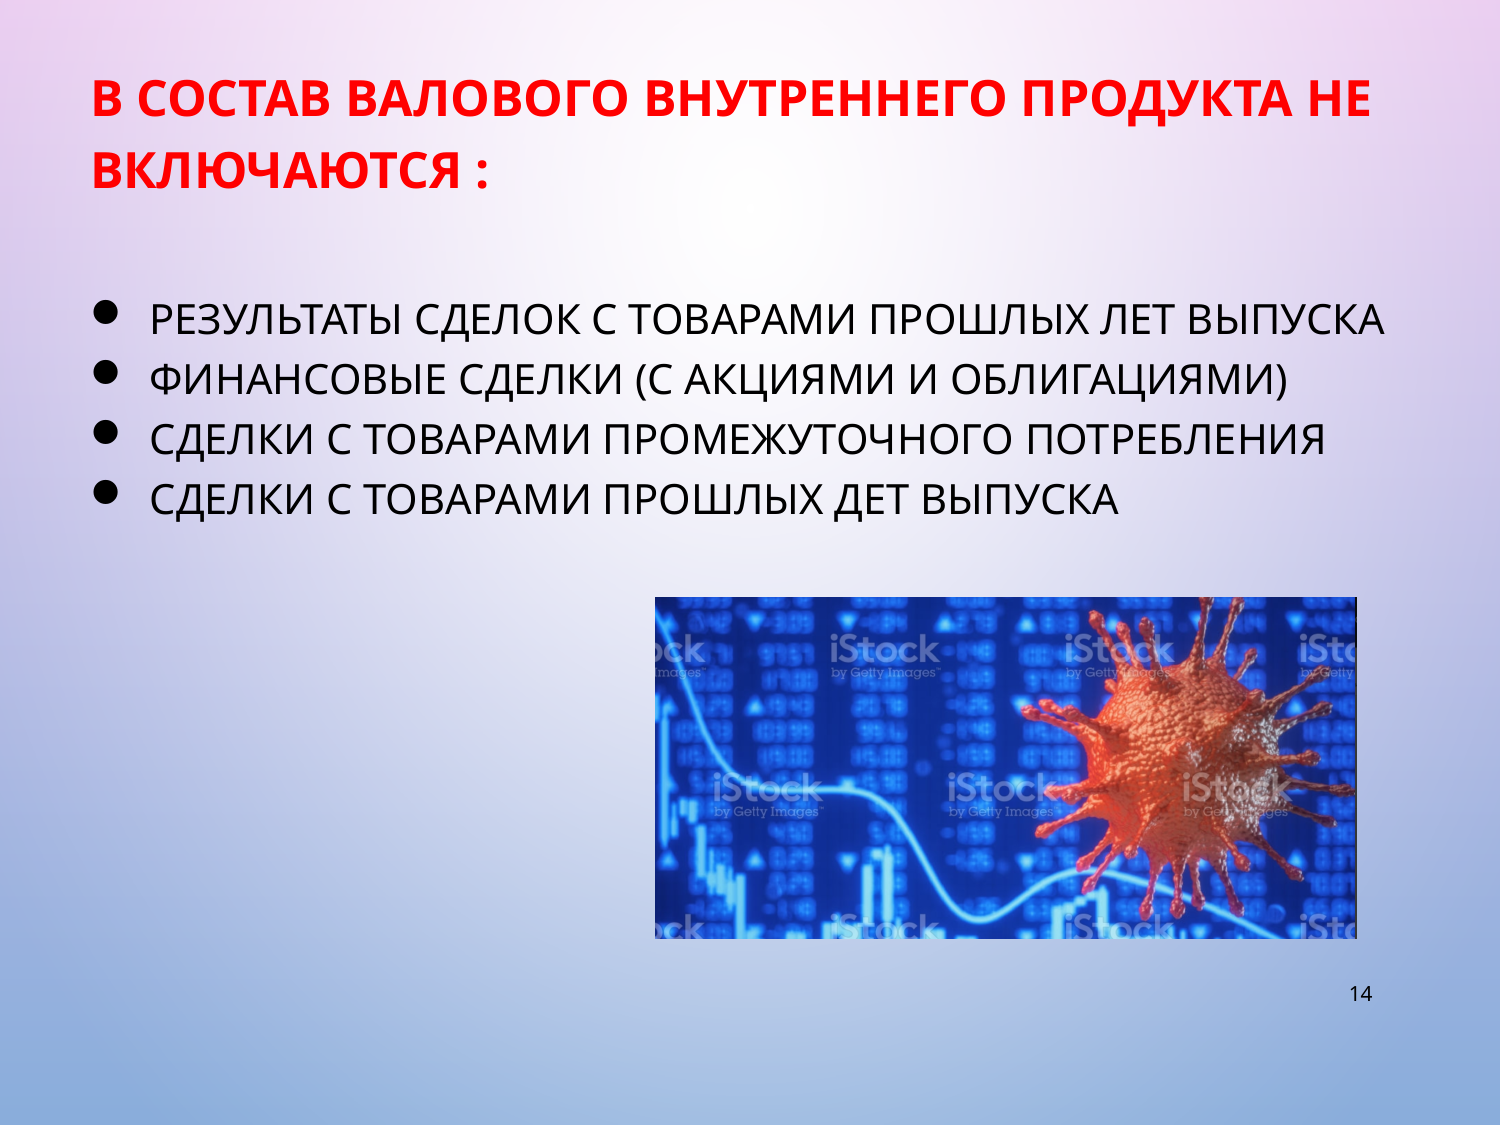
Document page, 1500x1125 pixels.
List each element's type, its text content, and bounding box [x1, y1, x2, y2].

slide_number 14 [1293, 965, 1388, 1025]
list В состав валового внутреннего продукта не включаются : Результаты сделок с товарами прошлых лет выпуска Финансовые сделки (с акциями и облигациями) Сделки с товарами промежуточного потребления Сделки с товарами прошлых дет выпуска [75, 47, 1425, 969]
picture [0, 0, 1500, 1125]
